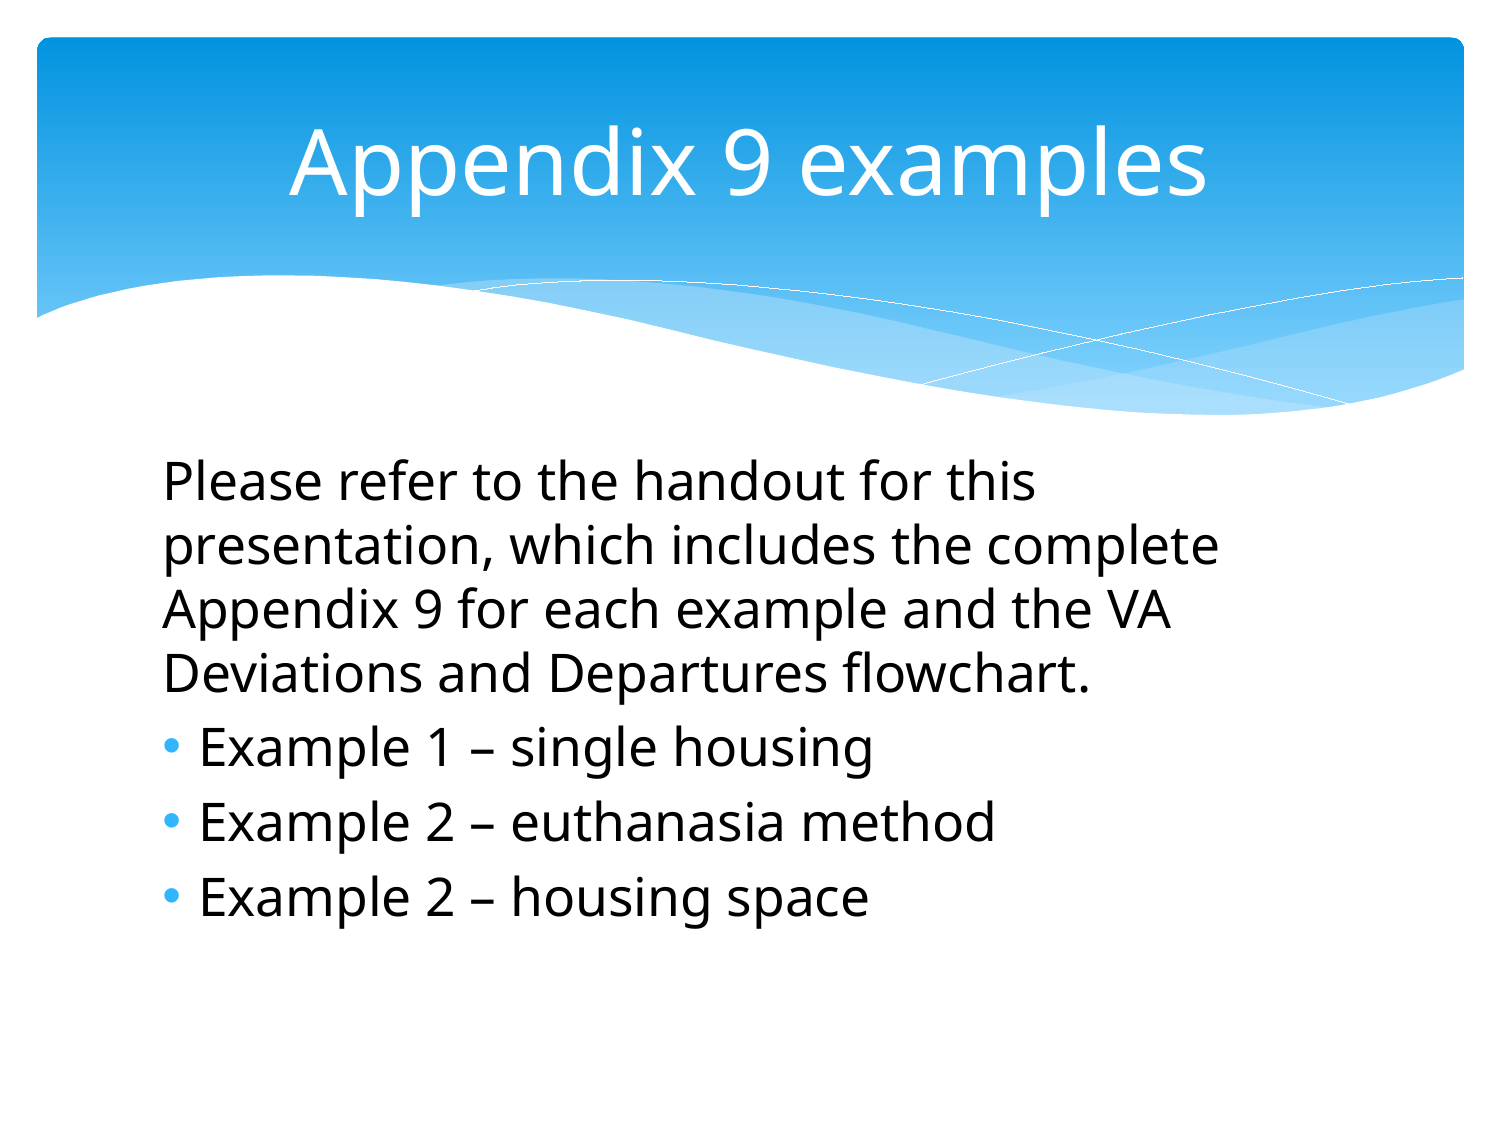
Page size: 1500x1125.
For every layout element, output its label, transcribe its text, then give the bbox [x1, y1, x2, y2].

list Please refer to the handout for this presentation, which includes the complete Appendix 9 for each example and the VA Deviations and Departures flowchart. Example 1 – single housing Example 2 – euthanasia method Example 2 – housing space [147, 399, 1363, 1050]
title Appendix 9 examples [75, 55, 1425, 261]
